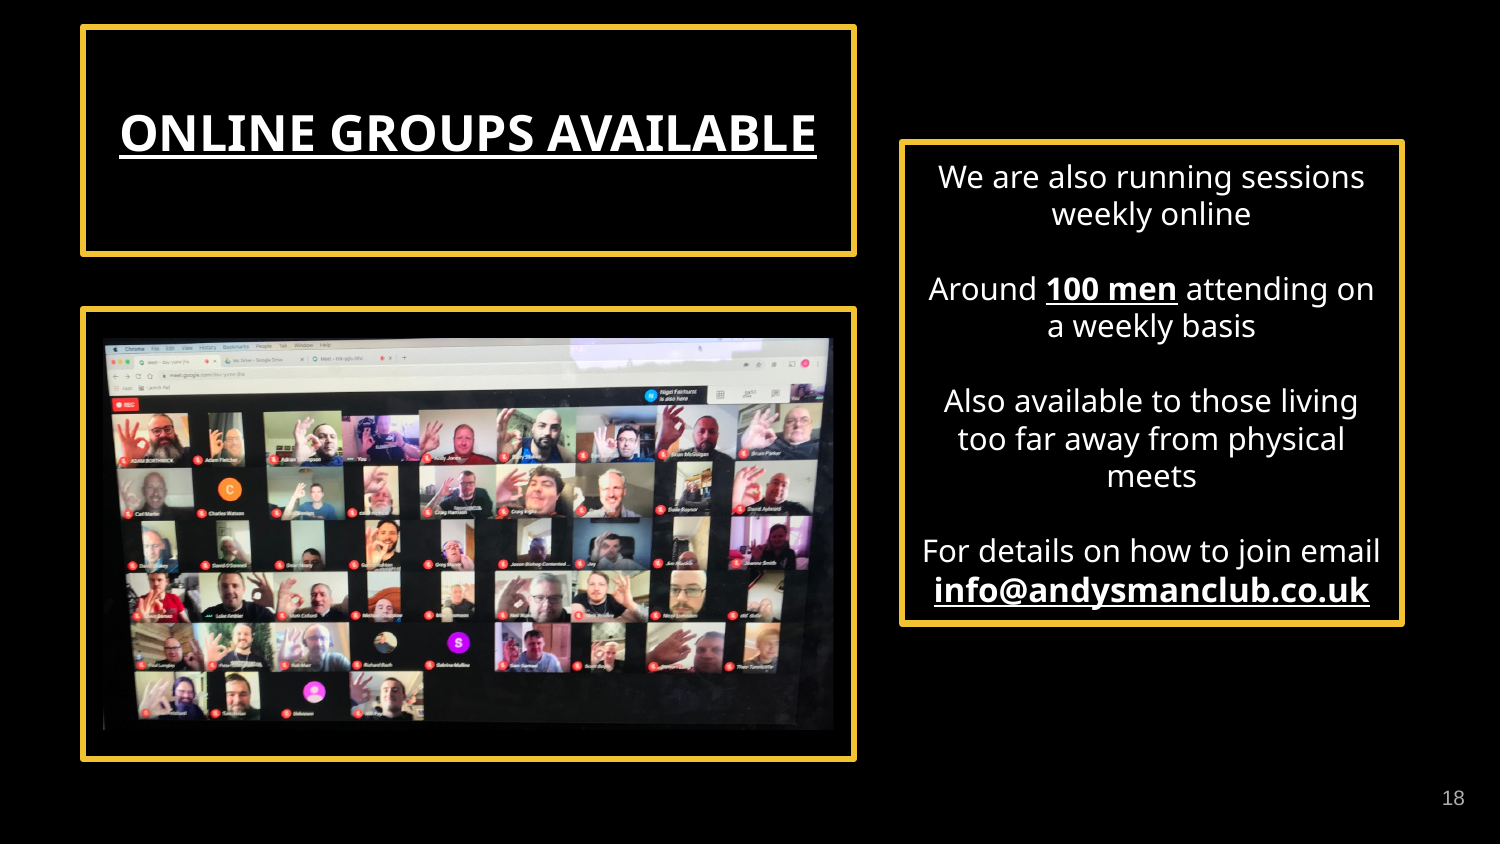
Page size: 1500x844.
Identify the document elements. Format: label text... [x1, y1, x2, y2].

text_box [82, 308, 854, 759]
picture [102, 337, 834, 730]
text_box ONLINE GROUPS AVAILABLE [82, 26, 854, 254]
slide_number ‹#› [1389, 764, 1480, 830]
text_box We are also running sessions weekly online Around 100 men attending on a weekly basis Also available to those living too far away from physical meets For details on how to join email info@andysmanclub.co.uk [901, 141, 1402, 624]
